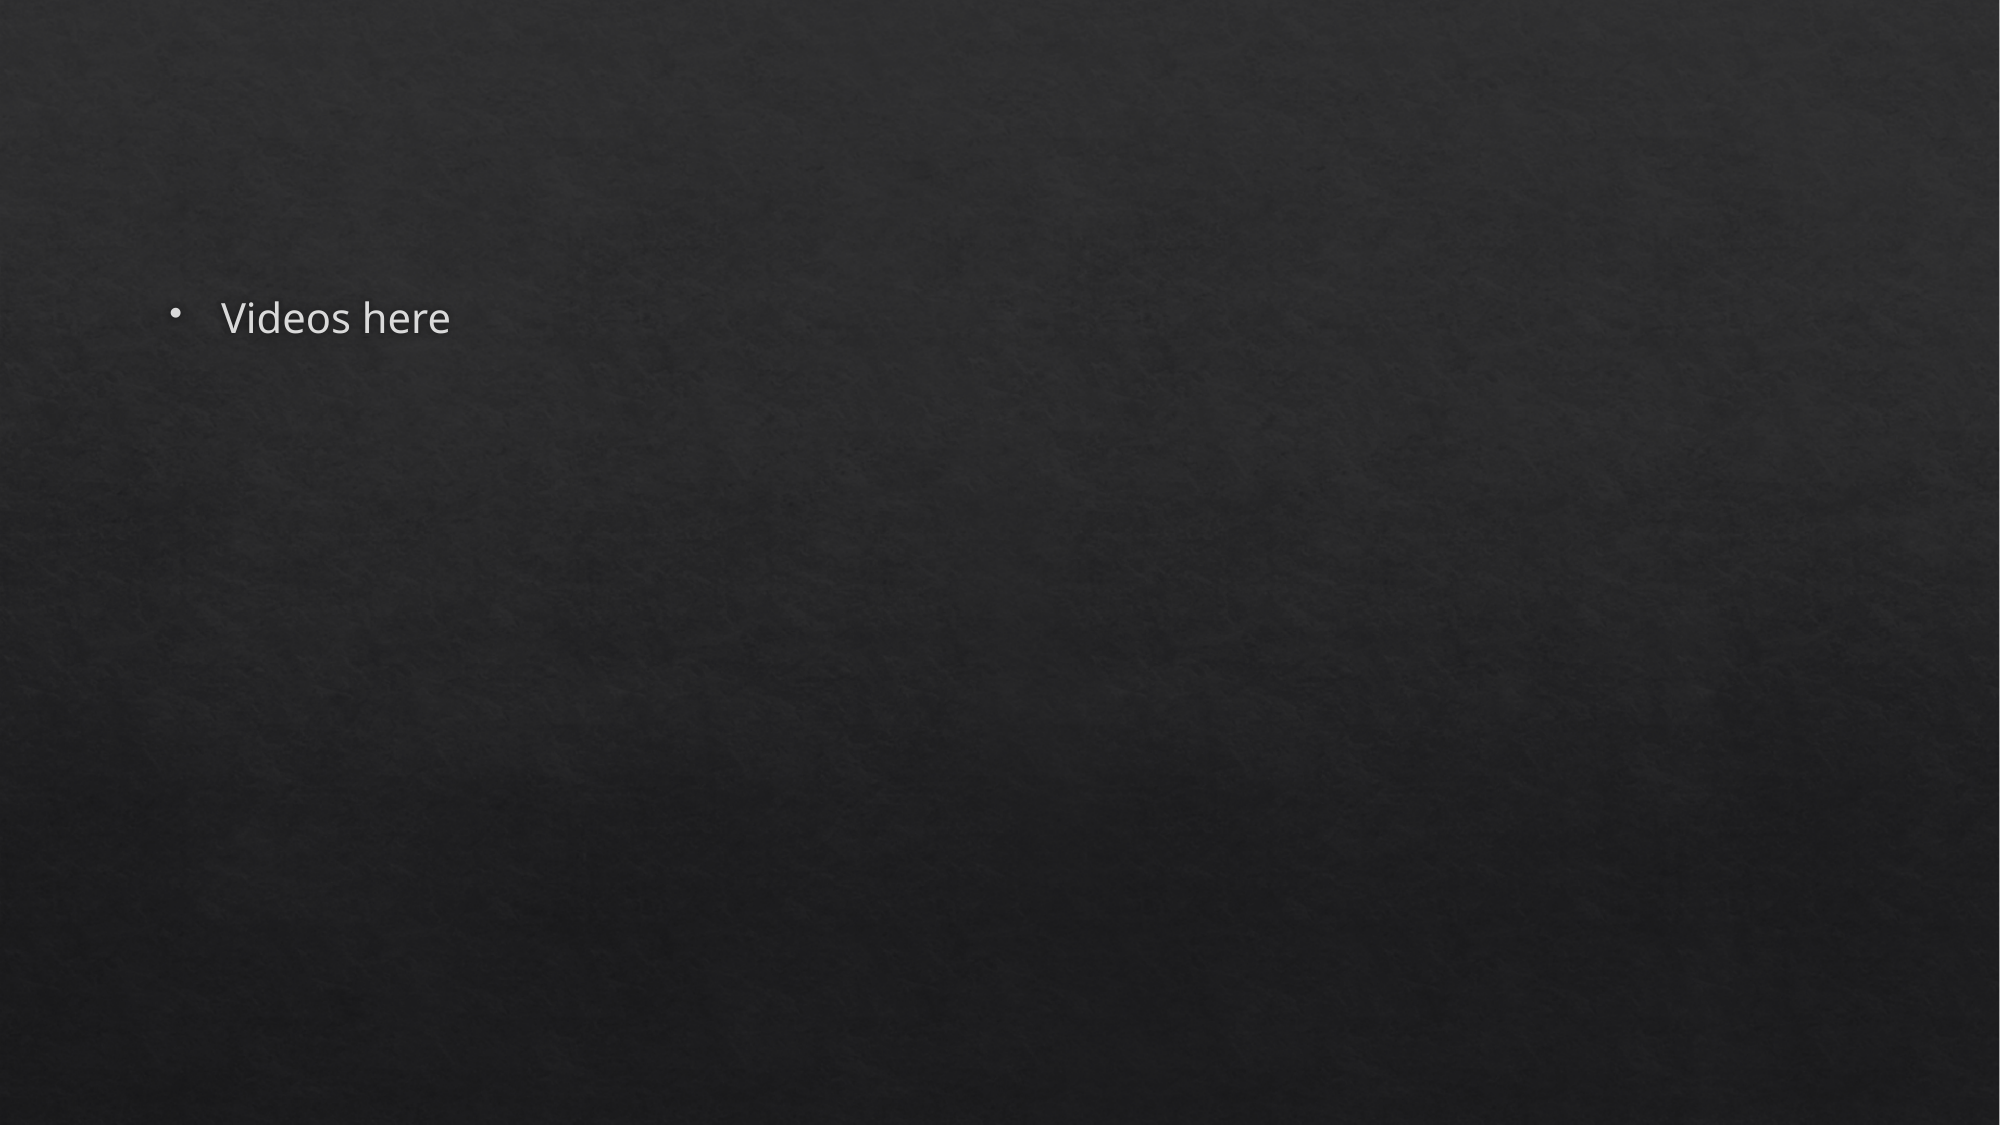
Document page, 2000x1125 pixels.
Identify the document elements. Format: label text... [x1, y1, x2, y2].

list Videos here [149, 284, 1848, 950]
